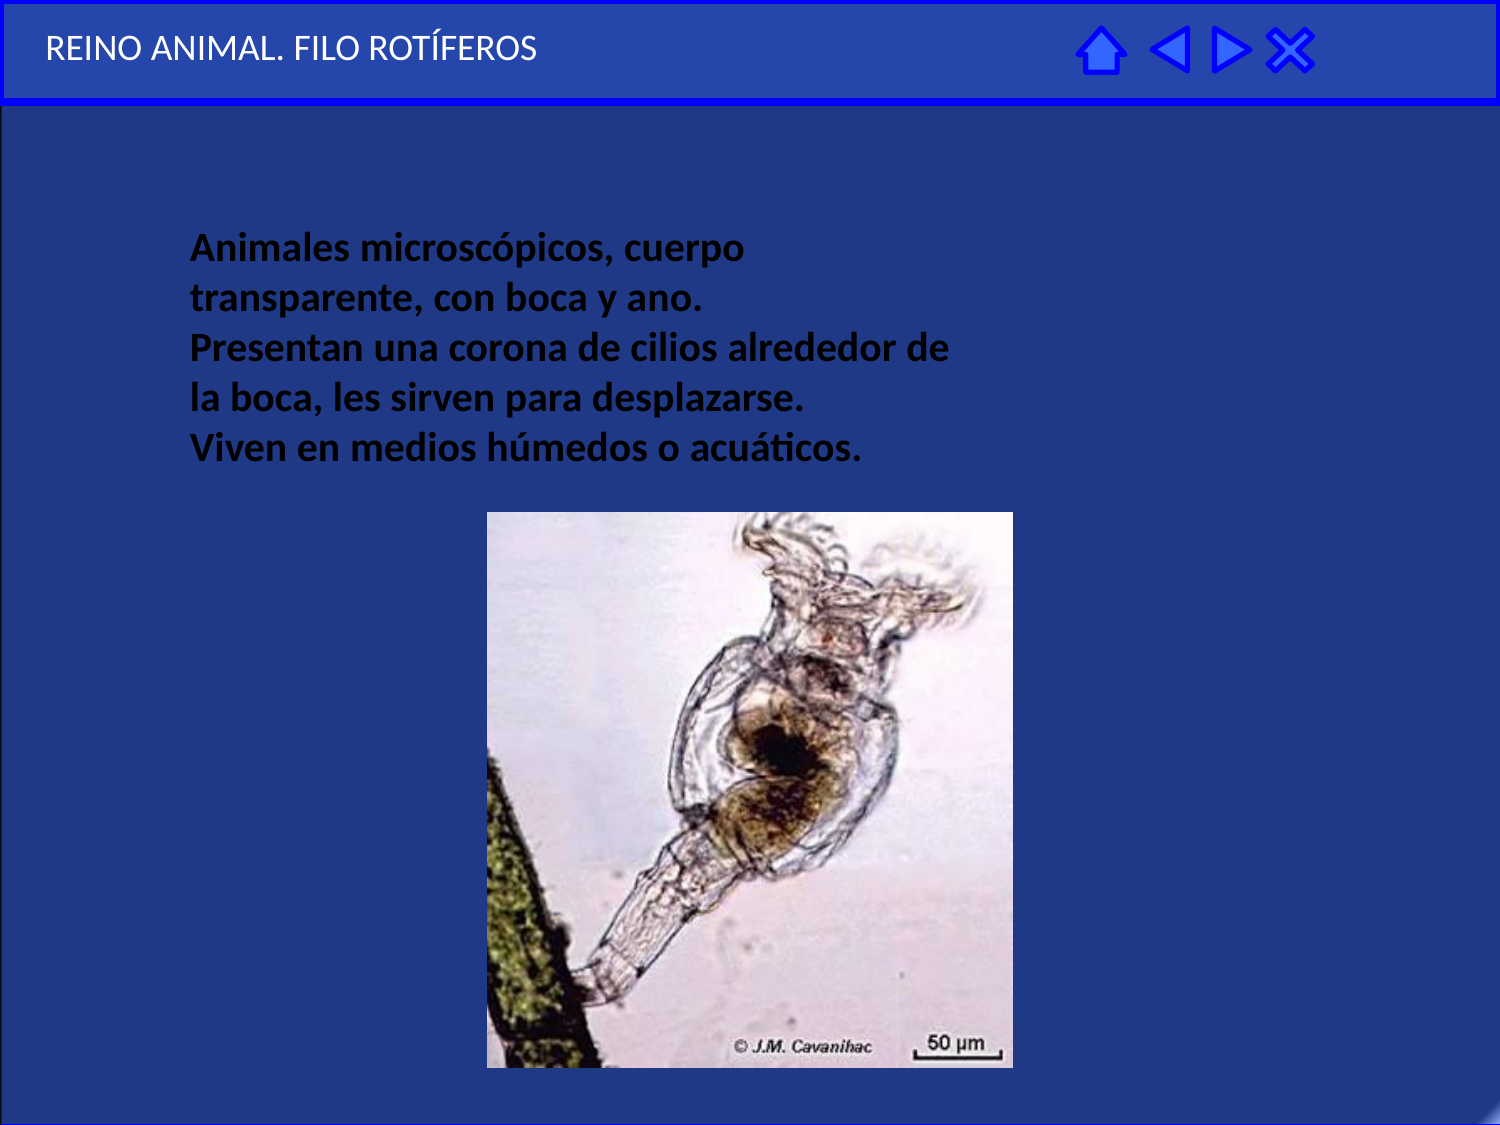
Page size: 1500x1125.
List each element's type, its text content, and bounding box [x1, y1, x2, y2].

picture [487, 512, 1013, 1068]
title REINO ANIMAL. FILO ROTÍFEROS [45, 23, 1455, 69]
text_box Animales microscópicos, cuerpo transparente, con boca y ano. Presentan una corona de cilios alrededor de la boca, les sirven para desplazarse. Viven en medios húmedos o acuáticos. [174, 212, 975, 478]
